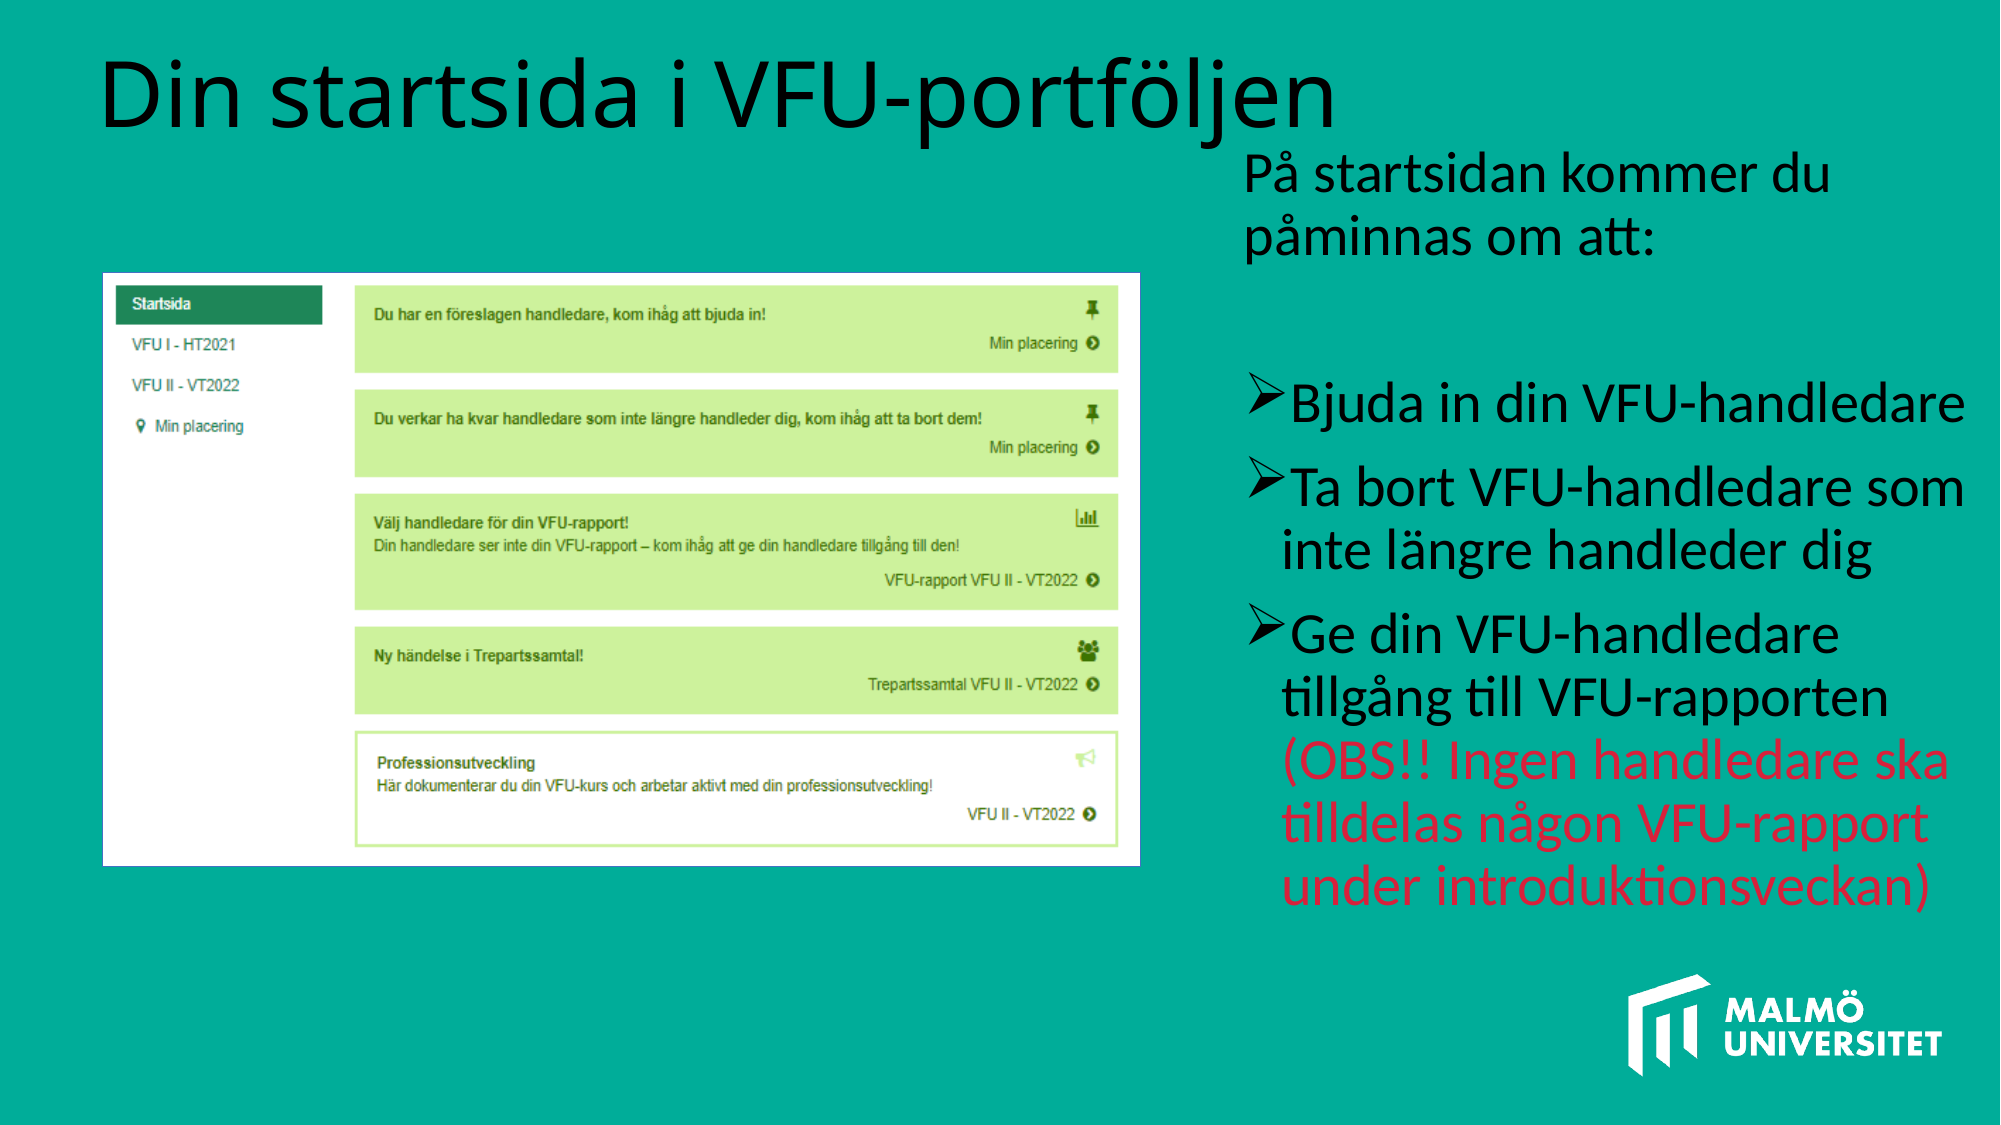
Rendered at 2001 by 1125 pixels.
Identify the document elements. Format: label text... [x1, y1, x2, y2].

text_box Din startsida i VFU-portföljen [82, 41, 1582, 172]
picture [1628, 973, 1942, 1077]
text_box På startsidan kommer du påminnas om att: Bjuda in din VFU-handledare Ta bort VFU-handledare som inte längre handleder dig Ge din VFU-handledare tillgång till VFU-rapporten (OBS!! Ingen handledare ska tilldelas någon VFU-rapport under introduktionsveckan) [1229, 134, 2000, 767]
picture [102, 272, 1141, 867]
